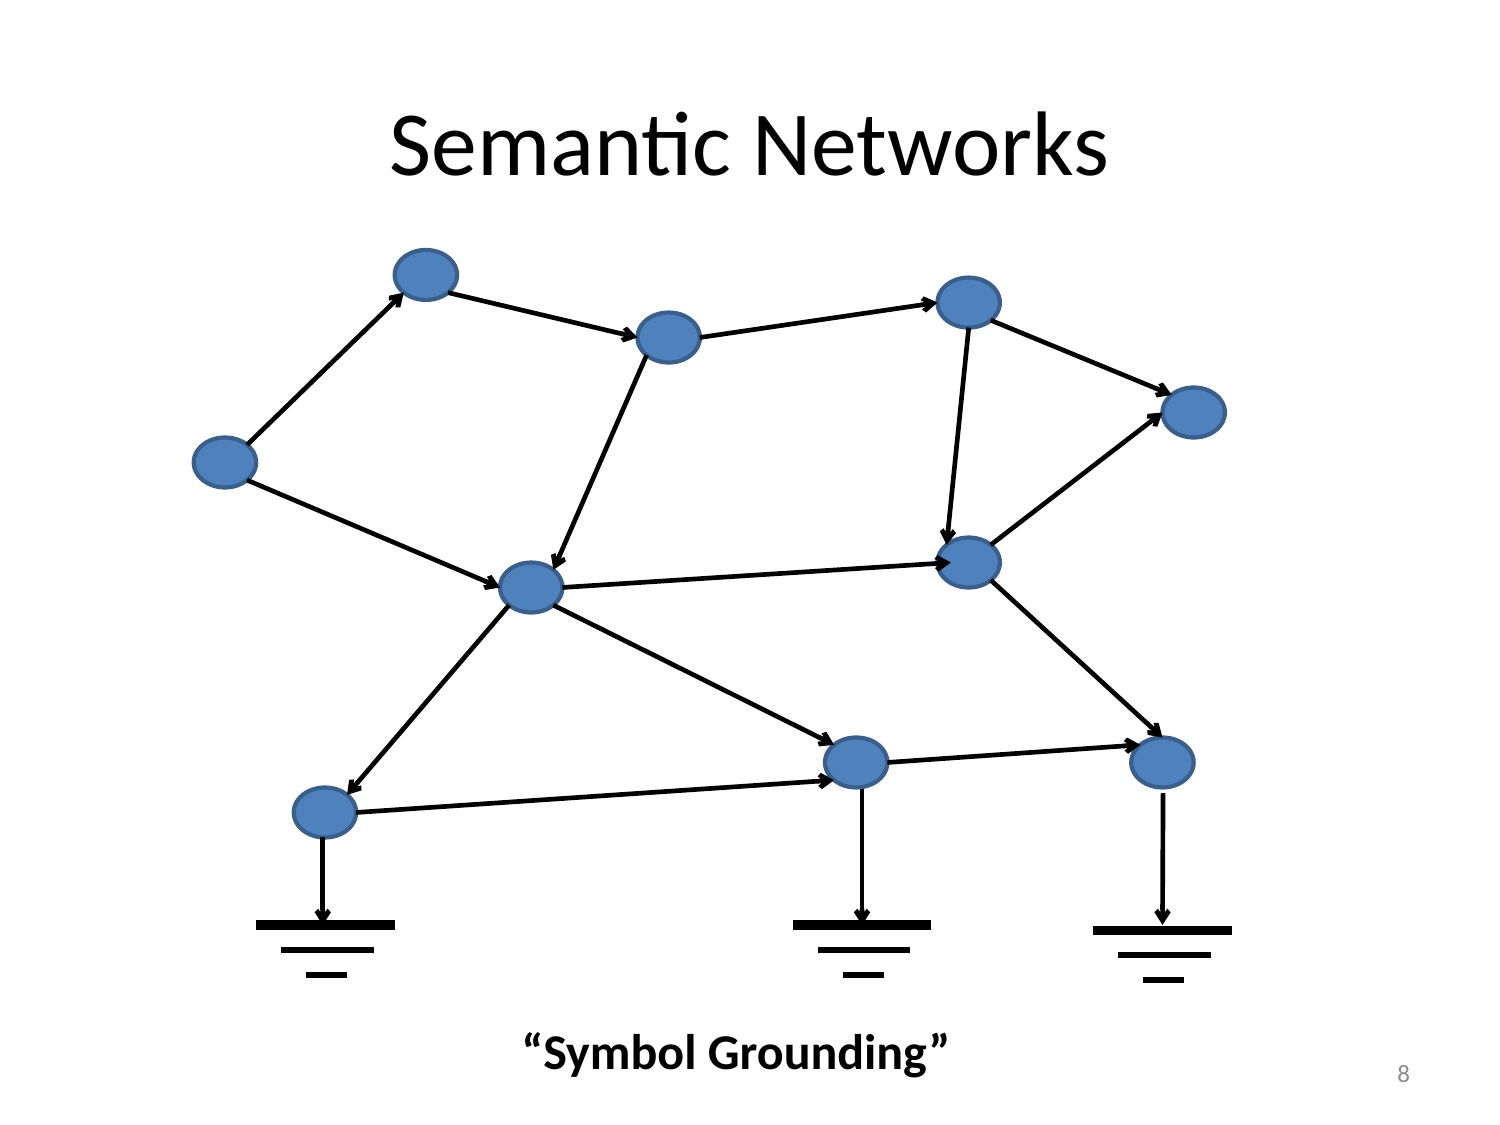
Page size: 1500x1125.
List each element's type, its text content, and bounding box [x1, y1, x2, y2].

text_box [887, 744, 1141, 763]
slide_number 8 [1074, 1042, 1425, 1103]
text_box [1130, 735, 1196, 790]
text_box [636, 310, 701, 365]
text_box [990, 319, 1172, 395]
text_box [935, 275, 1003, 330]
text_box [562, 562, 952, 588]
title Semantic Networks [75, 45, 1425, 233]
text_box [936, 535, 1003, 590]
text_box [355, 779, 835, 813]
text_box [822, 735, 889, 790]
text_box [191, 435, 259, 490]
text_box [1160, 385, 1228, 440]
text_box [946, 327, 969, 545]
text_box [246, 479, 501, 588]
text_box [499, 560, 563, 615]
text_box [291, 785, 357, 840]
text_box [699, 302, 938, 338]
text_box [447, 292, 638, 338]
text_box [392, 247, 460, 303]
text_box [553, 604, 835, 746]
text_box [553, 354, 647, 571]
text_box “Symbol Grounding” [247, 1012, 1225, 1088]
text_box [346, 604, 510, 796]
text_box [990, 412, 1163, 546]
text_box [990, 579, 1163, 738]
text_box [246, 292, 405, 445]
